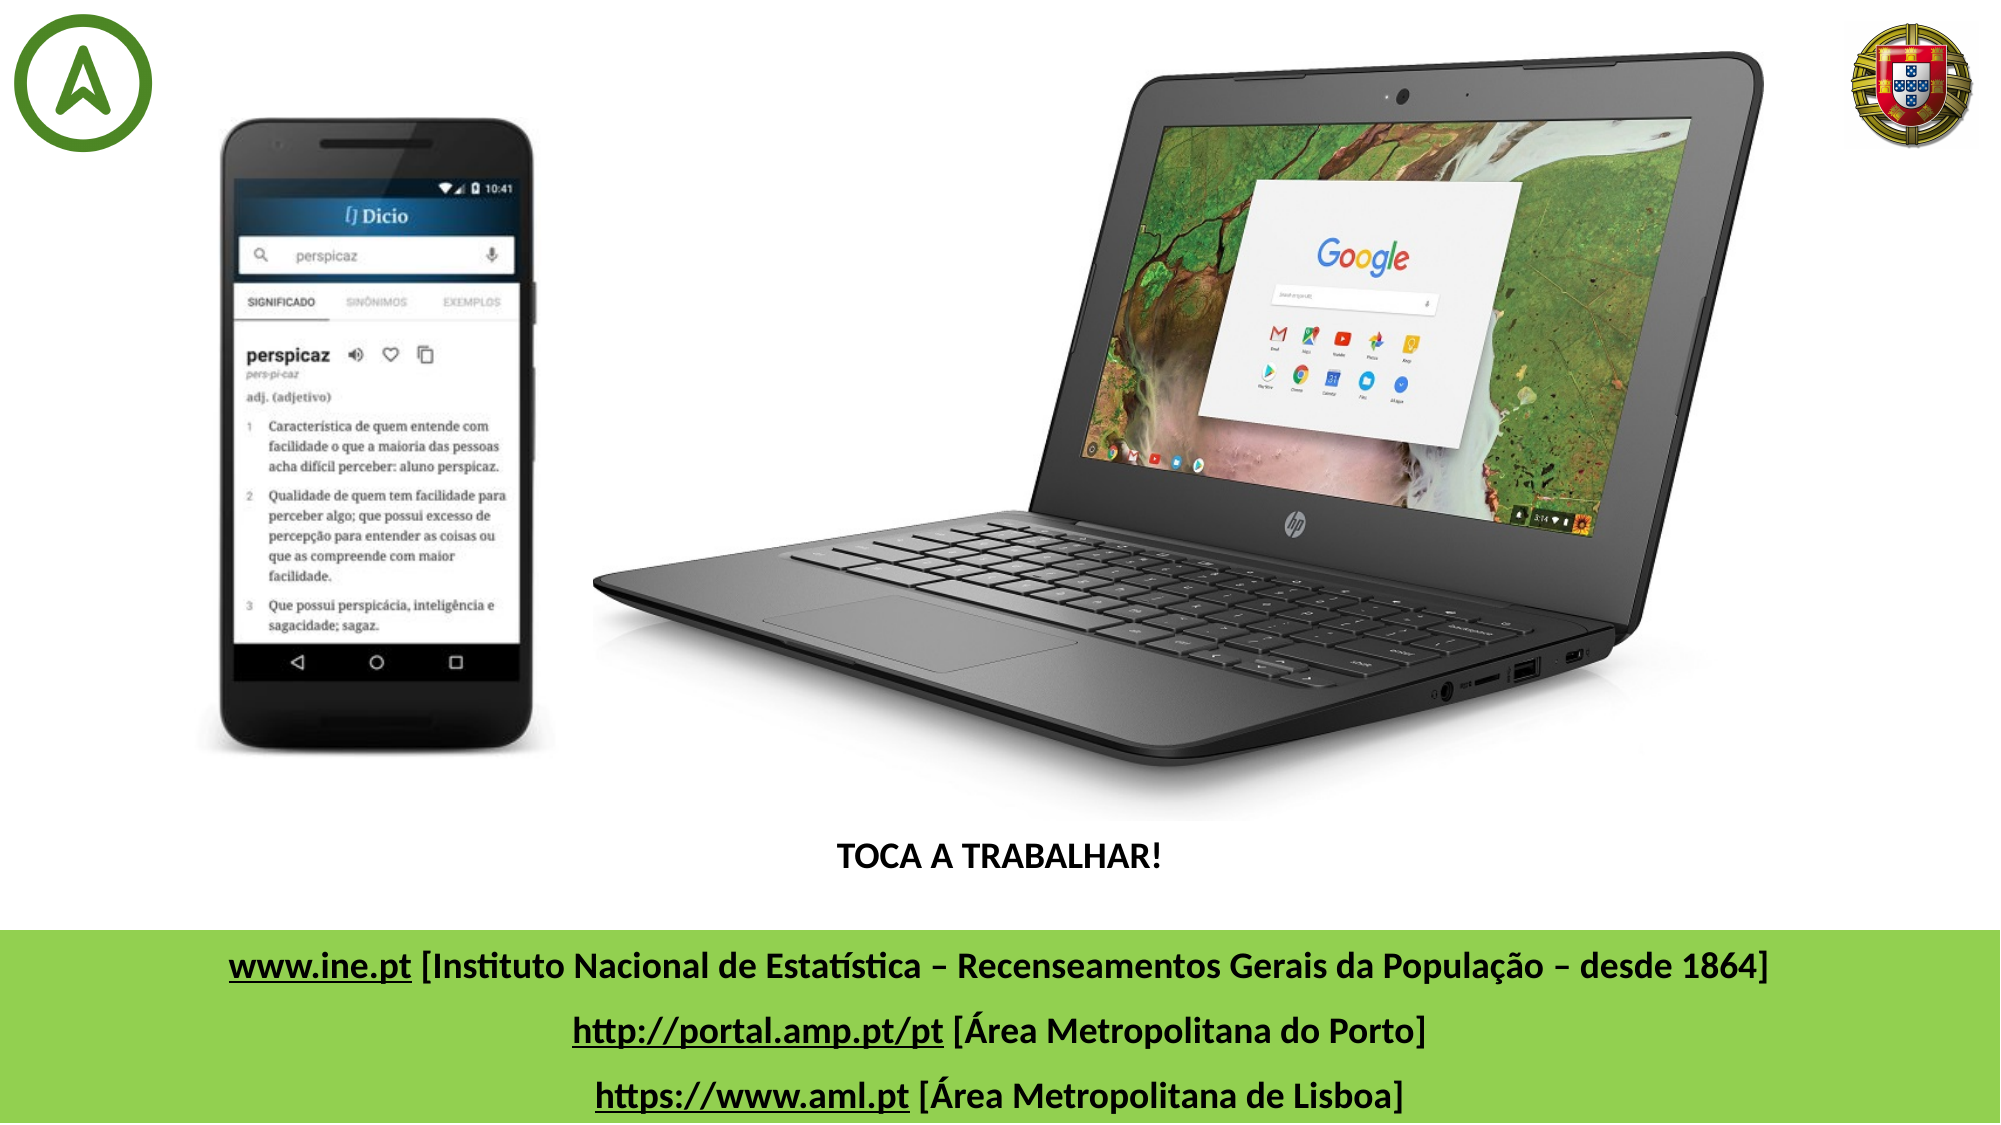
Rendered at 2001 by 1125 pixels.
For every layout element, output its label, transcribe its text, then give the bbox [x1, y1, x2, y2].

text_box TOCA A TRABALHAR! [494, 821, 1506, 884]
picture [11, 11, 155, 155]
picture [194, 117, 559, 760]
text_box www.ine.pt [Instituto Nacional de Estatística – Recenseamentos Gerais da População – desde 1864] http://portal.amp.pt/pt [Área Metropolitana do Porto] https://www.aml.pt [Área Metropolitana de Lisboa] [0, 930, 2000, 1123]
picture [593, 51, 1764, 822]
picture [1844, 21, 1979, 149]
